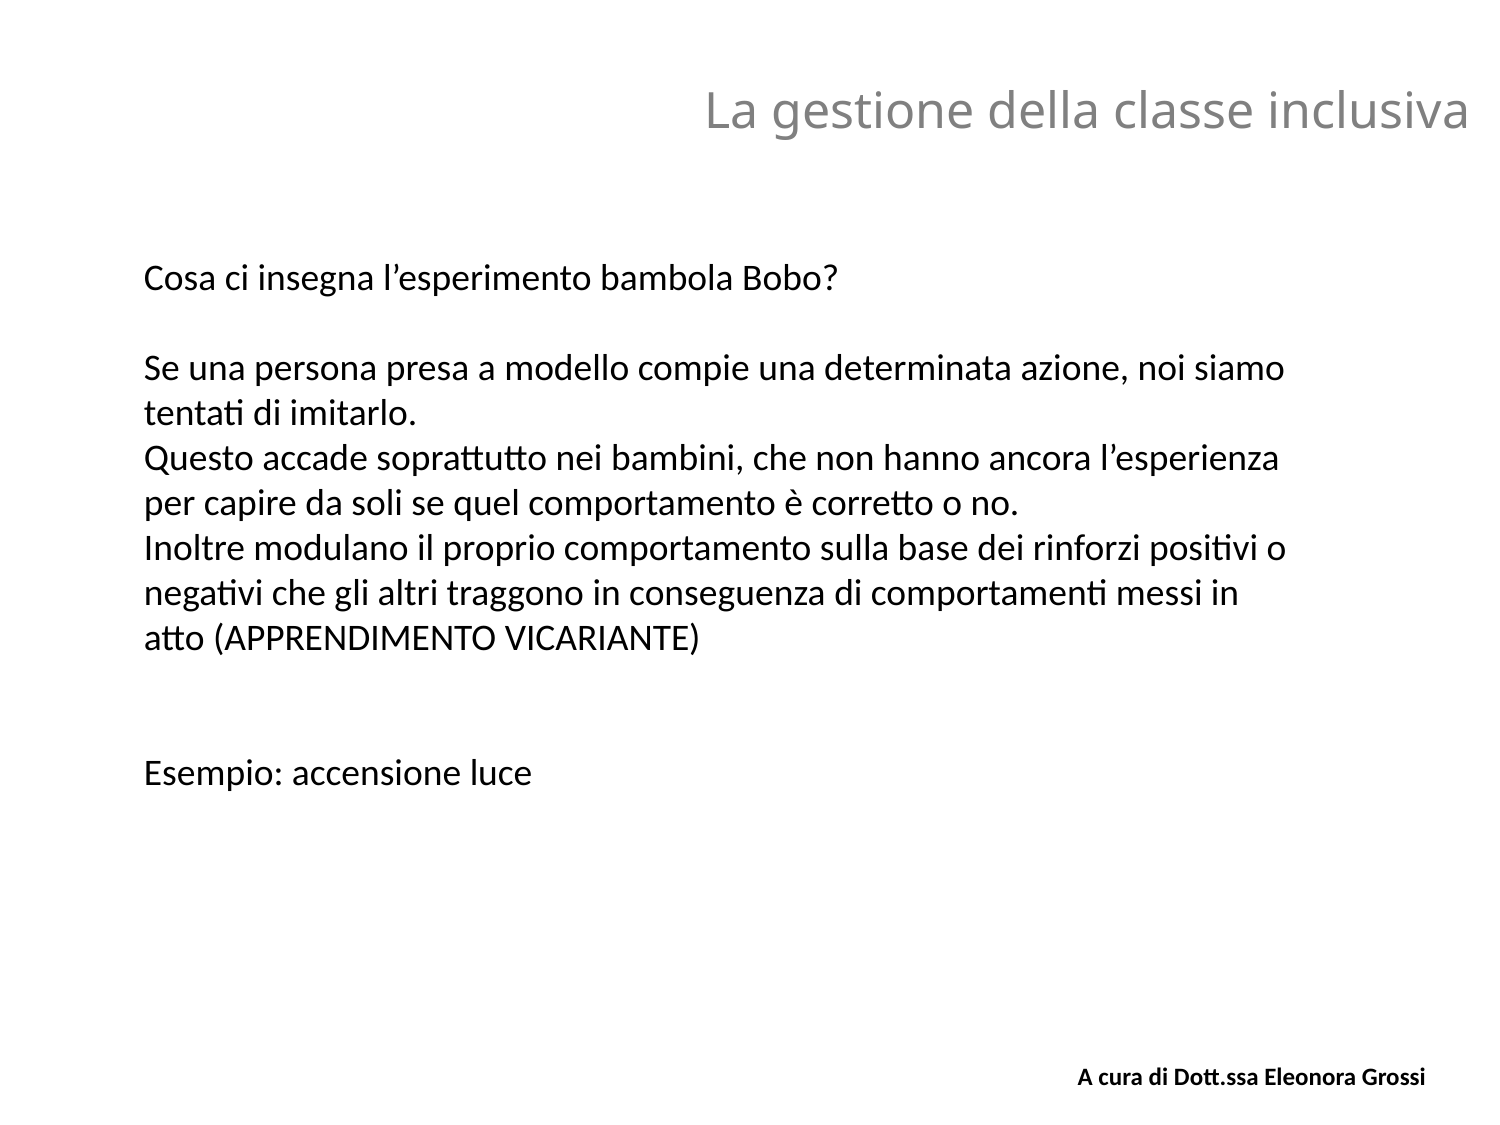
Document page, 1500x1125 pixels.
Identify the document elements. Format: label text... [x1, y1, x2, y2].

text_box A cura di Dott.ssa Eleonora Grossi [1062, 1053, 1442, 1098]
text_box Cosa ci insegna l’esperimento bambola Bobo? Se una persona presa a modello compie una determinata azione, noi siamo tentati di imitarlo. Questo accade soprattutto nei bambini, che non hanno ancora l’esperienza per capire da soli se quel comportamento è corretto o no. Inoltre modulano il proprio comportamento sulla base dei rinforzi positivi o negativi che gli altri traggono in conseguenza di comportamenti messi in atto (APPRENDIMENTO VICARIANTE) Esempio: accensione luce [129, 245, 1319, 846]
list La gestione della classe inclusiva [277, 20, 1471, 196]
